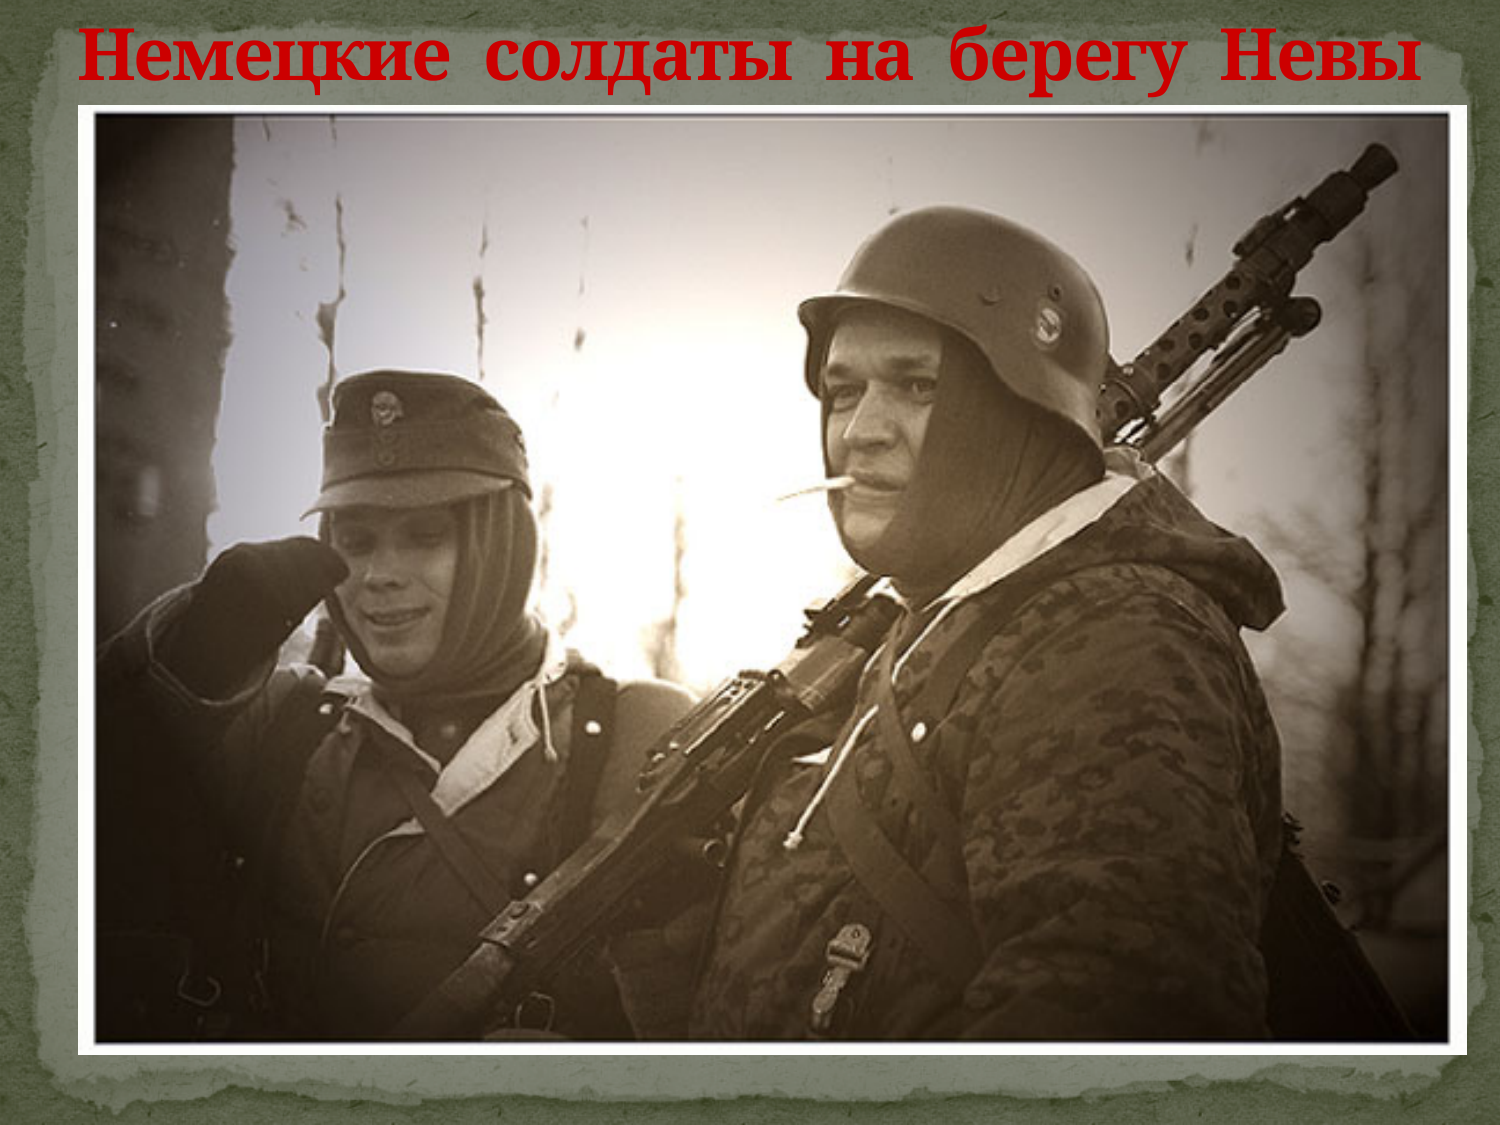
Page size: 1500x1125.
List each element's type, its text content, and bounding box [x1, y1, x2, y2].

picture [78, 105, 1467, 1055]
title Немецкие солдаты на берегу Невы [0, 0, 1500, 102]
